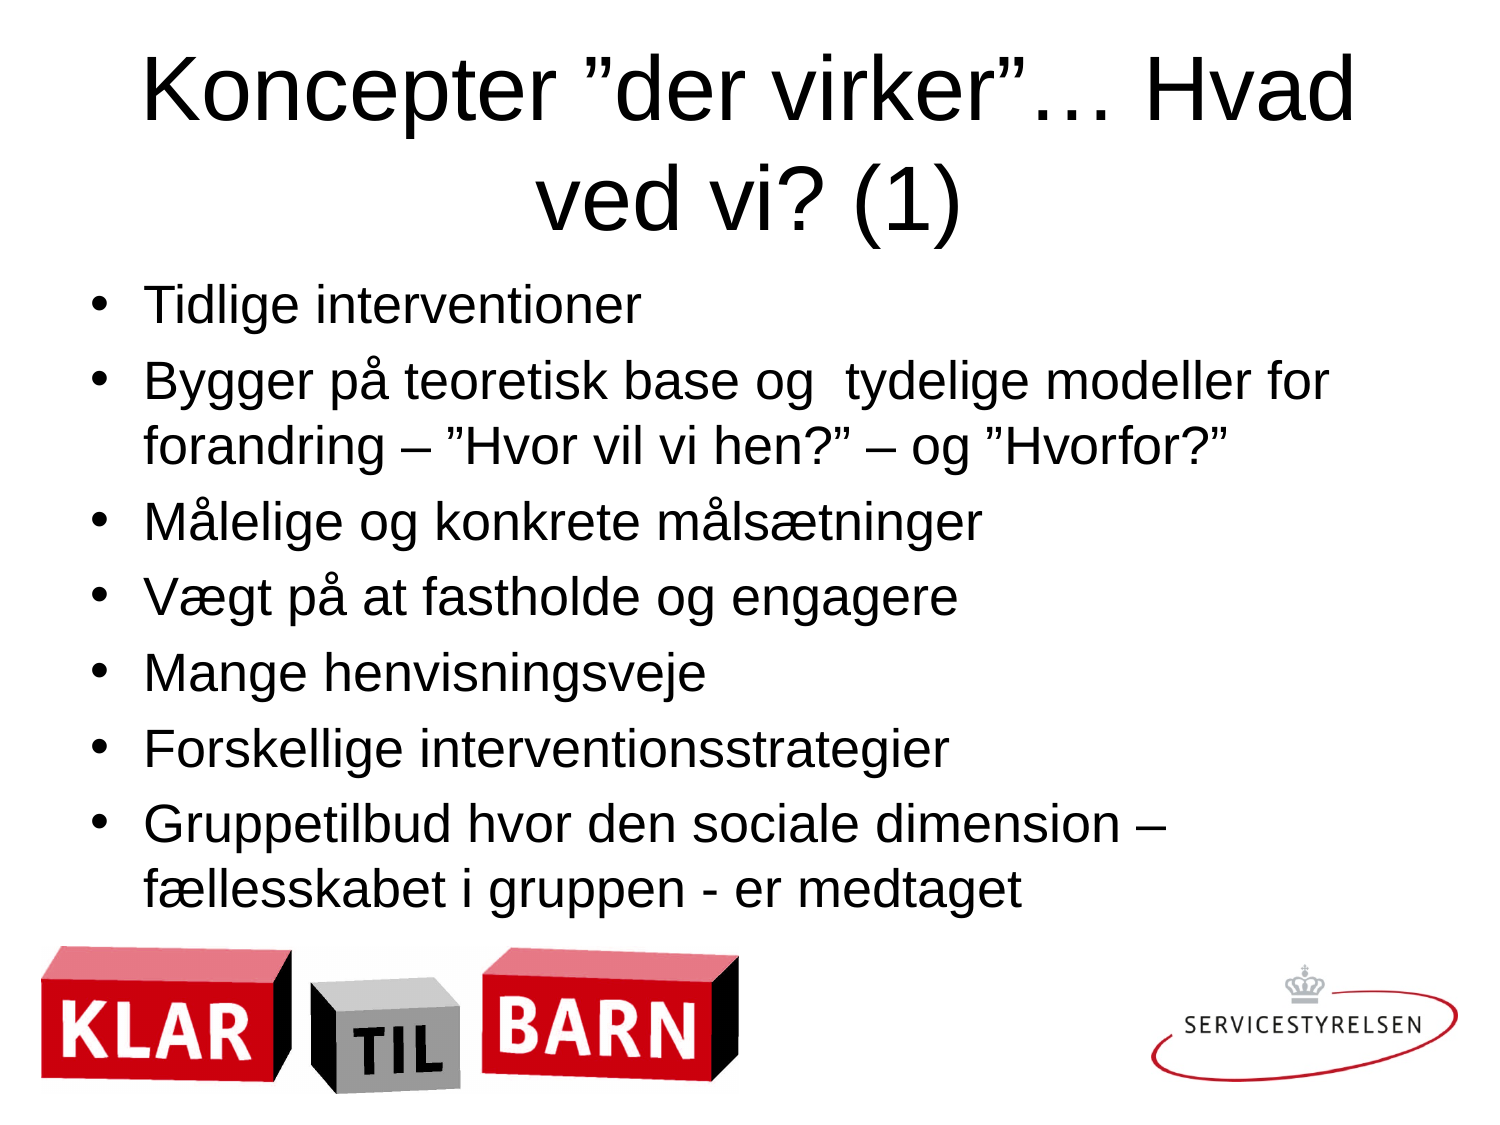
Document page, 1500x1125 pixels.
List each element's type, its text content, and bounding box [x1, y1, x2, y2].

list Tidlige interventioner Bygger på teoretisk base og tydelige modeller for forandring – ”Hvor vil vi hen?” – og ”Hvorfor?” Målelige og konkrete målsætninger Vægt på at fastholde og engagere Mange henvisningsveje Forskellige interventionsstrategier Gruppetilbud hvor den sociale dimension – fællesskabet i gruppen - er medtaget [75, 262, 1425, 929]
title Koncepter ”der virker”… Hvad ved vi? (1) [75, 45, 1425, 233]
picture [41, 946, 739, 1094]
picture [1151, 964, 1458, 1082]
